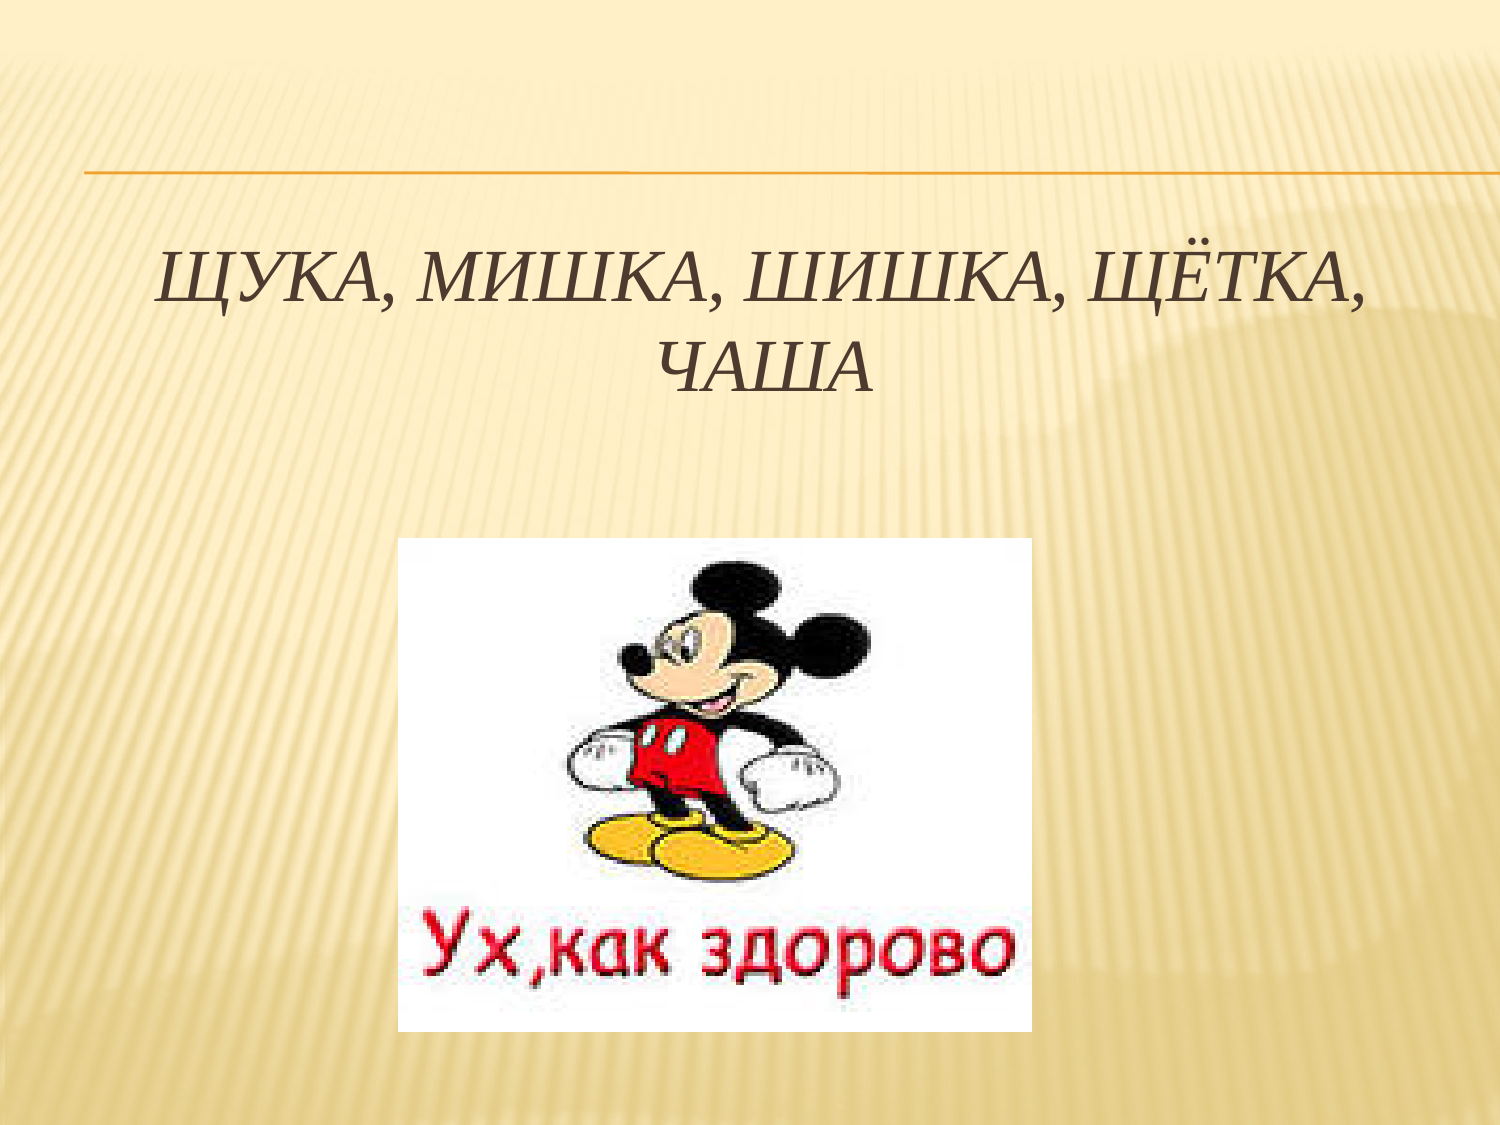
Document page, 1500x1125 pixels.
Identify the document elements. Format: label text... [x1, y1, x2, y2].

title щука, мишка, шишка, щётка, чаша [50, 75, 1475, 469]
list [398, 538, 1032, 1032]
